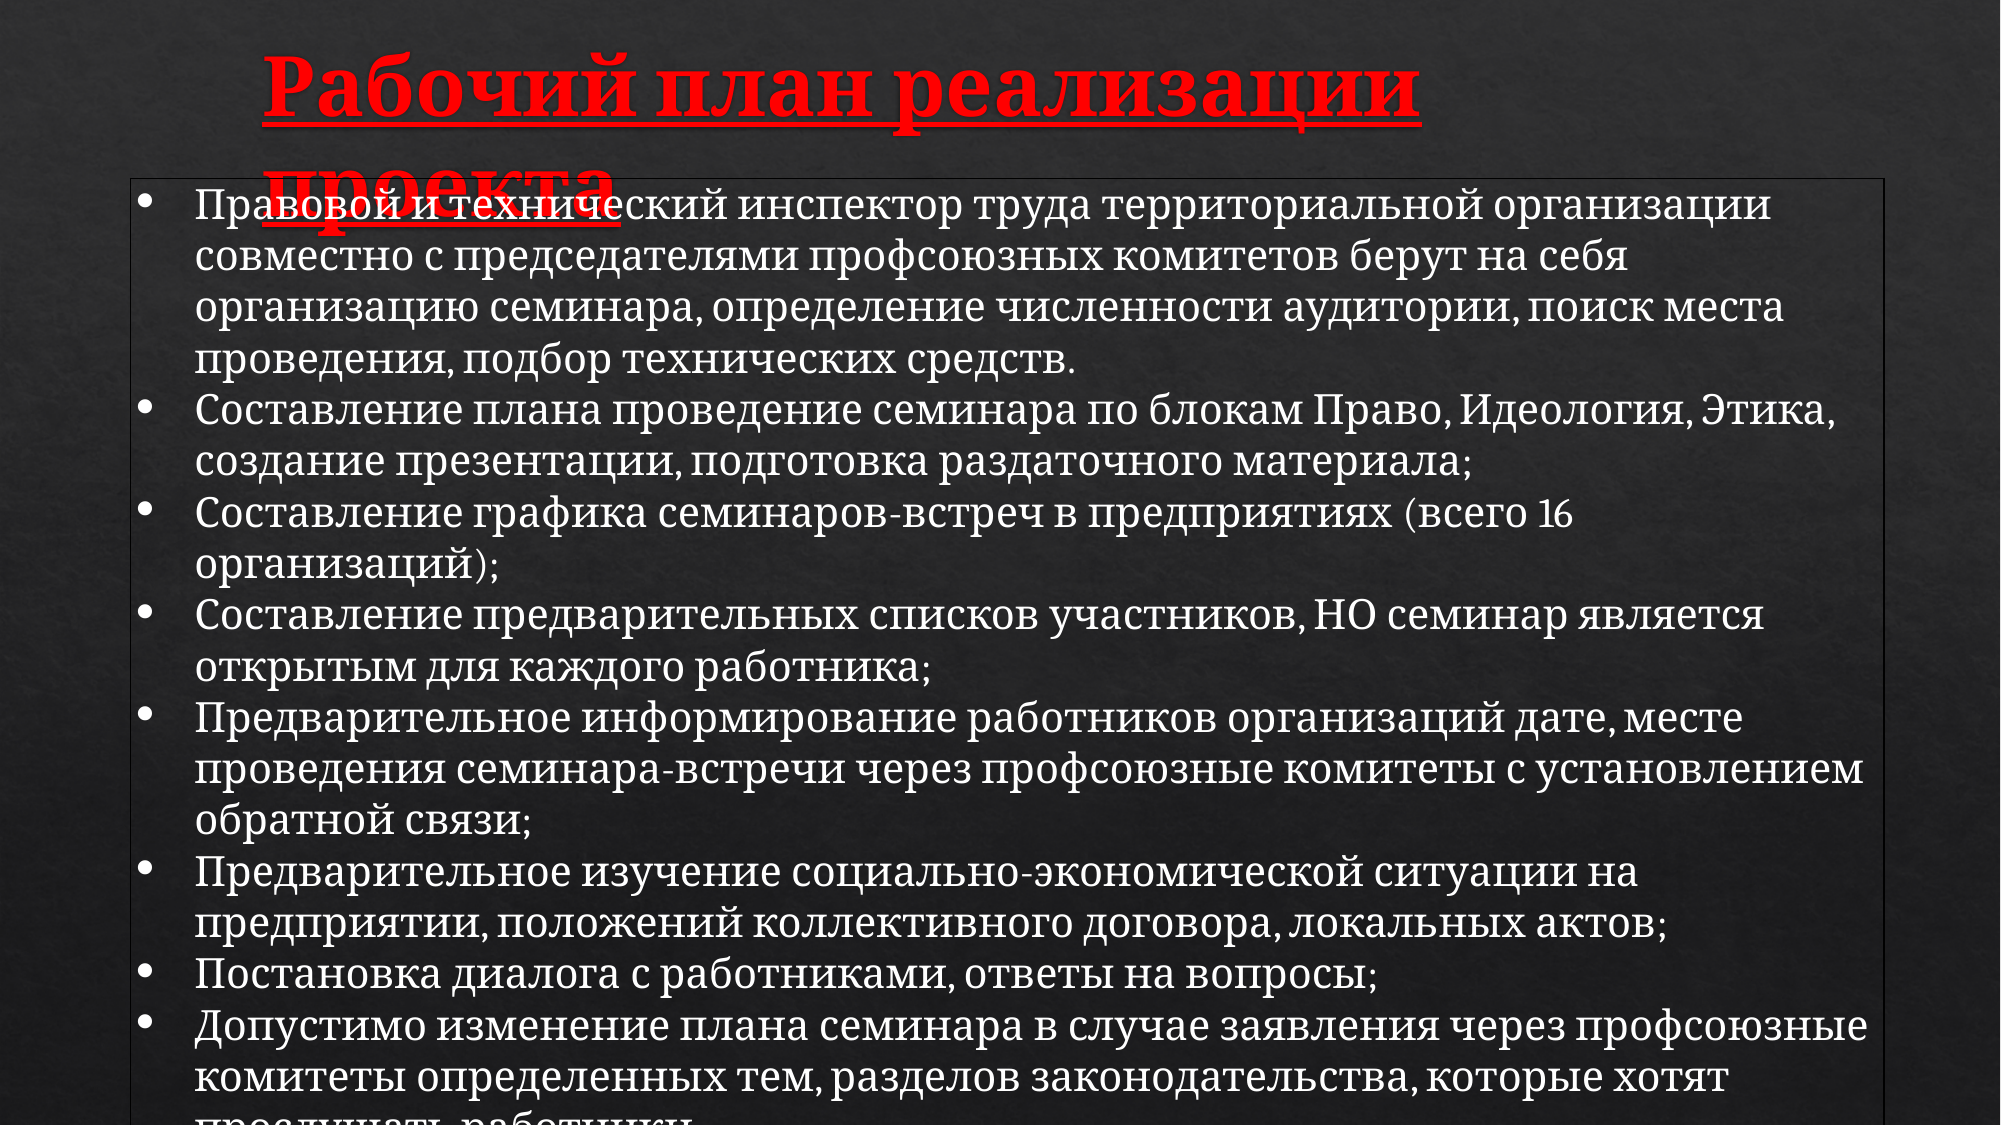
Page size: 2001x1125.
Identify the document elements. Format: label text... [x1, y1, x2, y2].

table_header Правовой и технический инспектор труда территориальной организации совместно с председателями профсоюзных комитетов берут на себя организацию семинара, определение численности аудитории, поиск места проведения, подбор технических средств. Составление плана проведение семинара по блокам Право, Идеология, Этика, создание презентации, подготовка раздаточного материала; Составление графика семинаров-встреч в предприятиях (всего 16 организаций); Составление предварительных списков участников, НО семинар является открытым для каждого работника; Предварительное информирование работников организаций дате, месте проведения семинара-встречи через профсоюзные комитеты с установлением обратной связи; Предварительное изучение социально-экономической ситуации на предприятии, положений коллективного договора, локальных актов; Постановка диалога с работниками, ответы на вопросы; Допустимо изменение плана семинара в случае заявления через профсоюзные комитеты определенных тем, разделов законодательства, которые хотят прослушать работники. [131, 179, 1883, 1125]
title Рабочий план реализации проекта [247, 25, 1716, 178]
